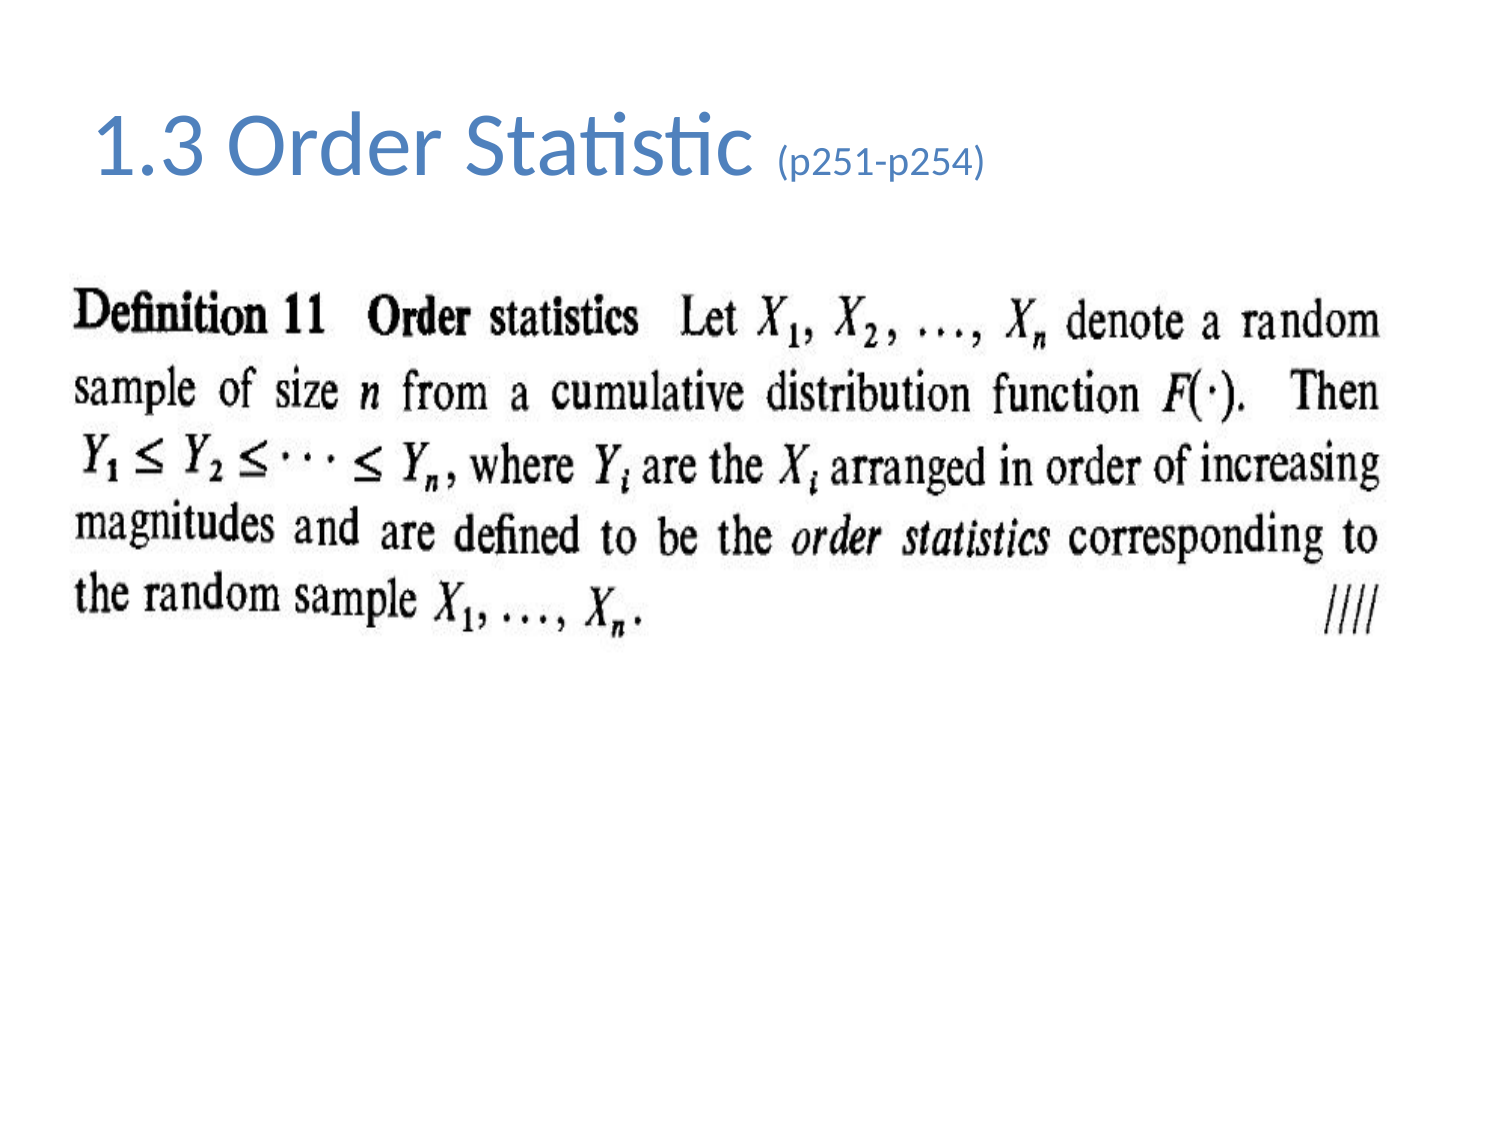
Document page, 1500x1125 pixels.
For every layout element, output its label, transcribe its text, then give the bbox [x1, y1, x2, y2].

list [49, 237, 1401, 701]
title 1.3 Order Statistic (p251-p254) [75, 45, 1425, 233]
